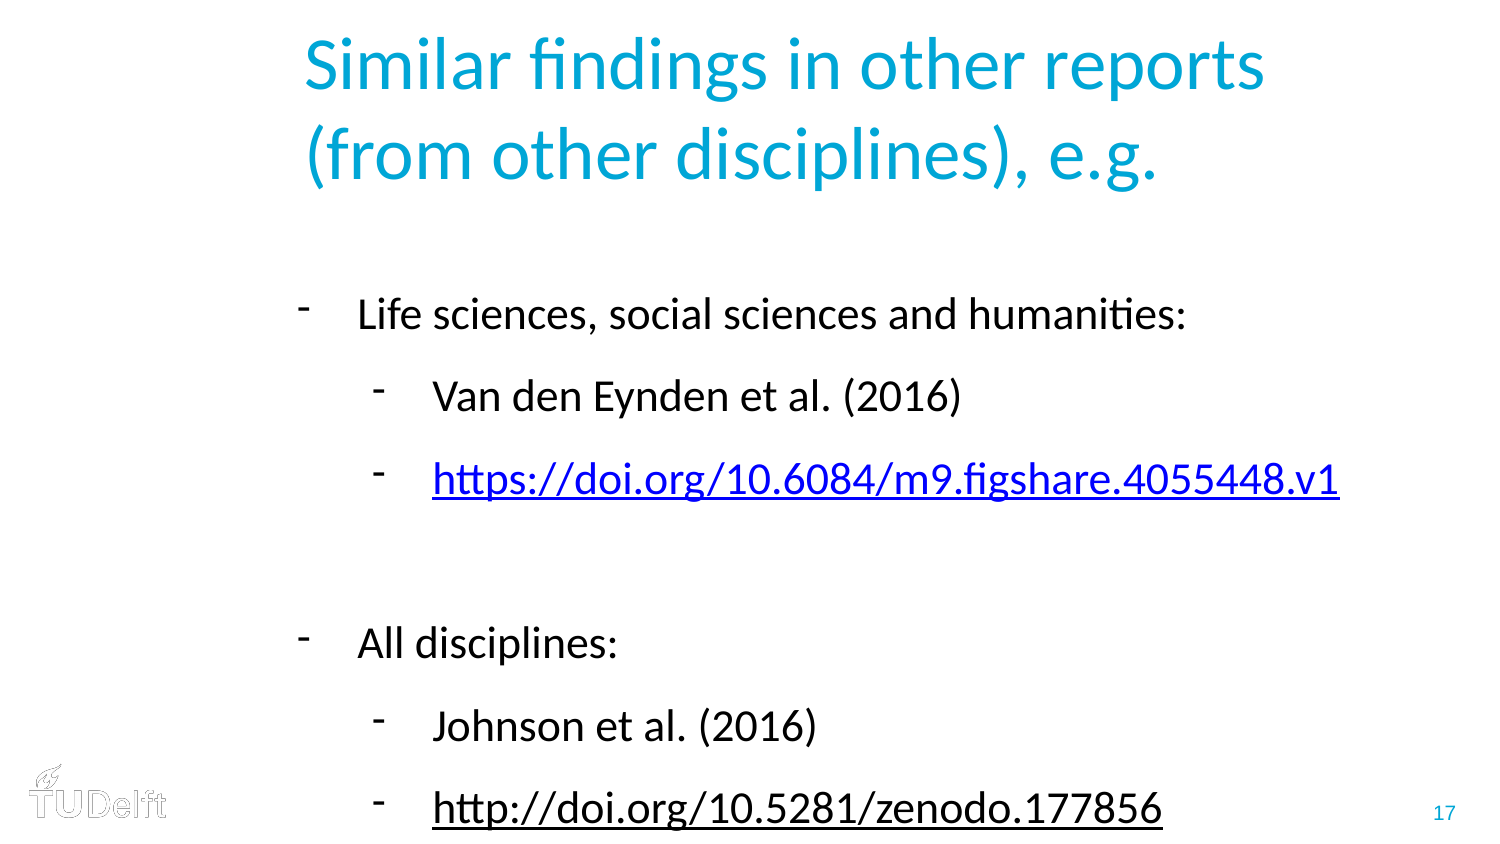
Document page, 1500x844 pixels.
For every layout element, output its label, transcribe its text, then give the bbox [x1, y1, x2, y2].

text_box Life sciences, social sciences and humanities: Van den Eynden et al. (2016) https://doi.org/10.6084/m9.figshare.4055448.v1 All disciplines: Johnson et al. (2016) http://doi.org/10.5281/zenodo.177856 [267, 240, 1477, 620]
title Similar findings in other reports (from other disciplines), e.g. [289, 33, 1455, 175]
picture [16, 751, 185, 844]
